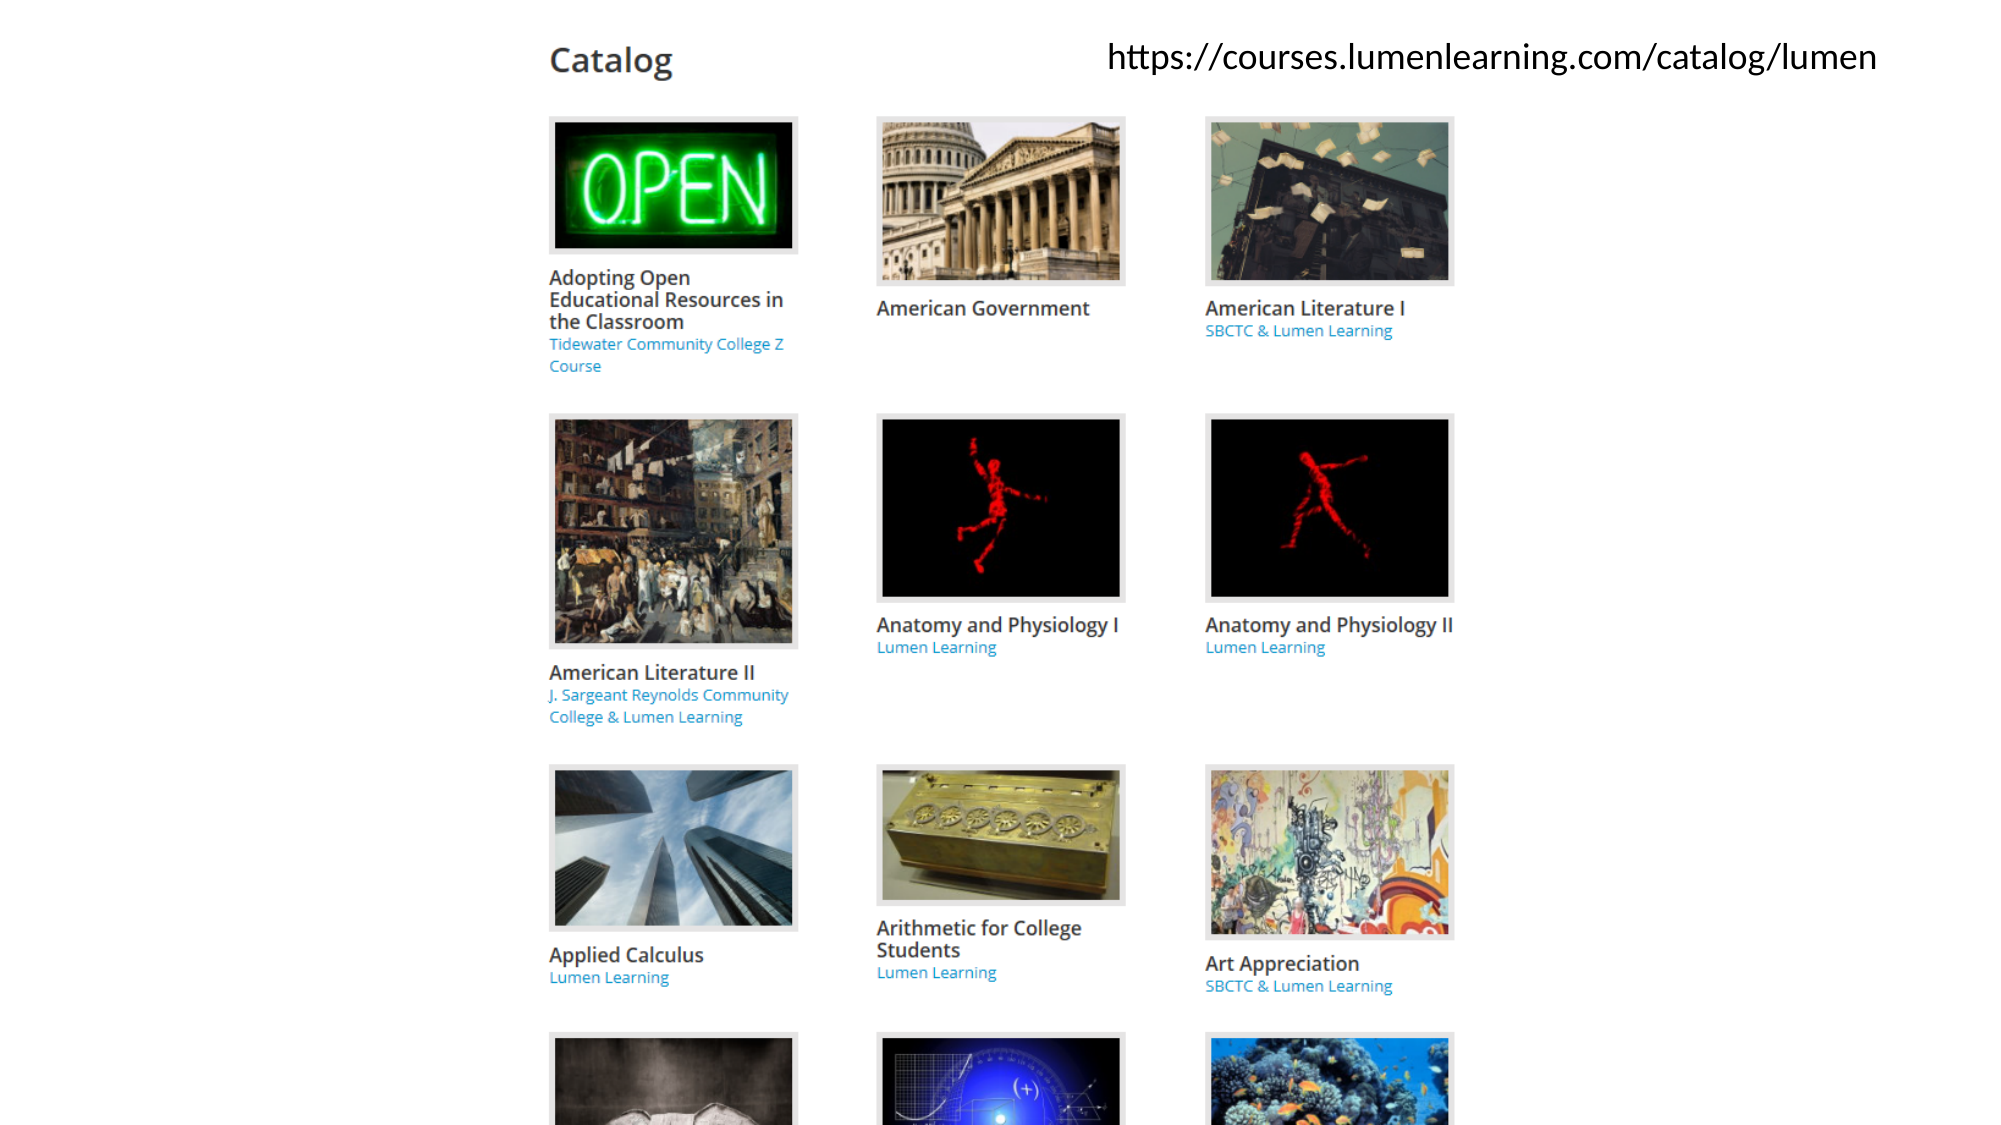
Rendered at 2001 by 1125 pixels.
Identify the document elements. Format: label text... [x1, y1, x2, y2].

picture [477, 0, 1523, 1125]
text_box https://courses.lumenlearning.com/catalog/lumen [1523, 24, 1894, 85]
